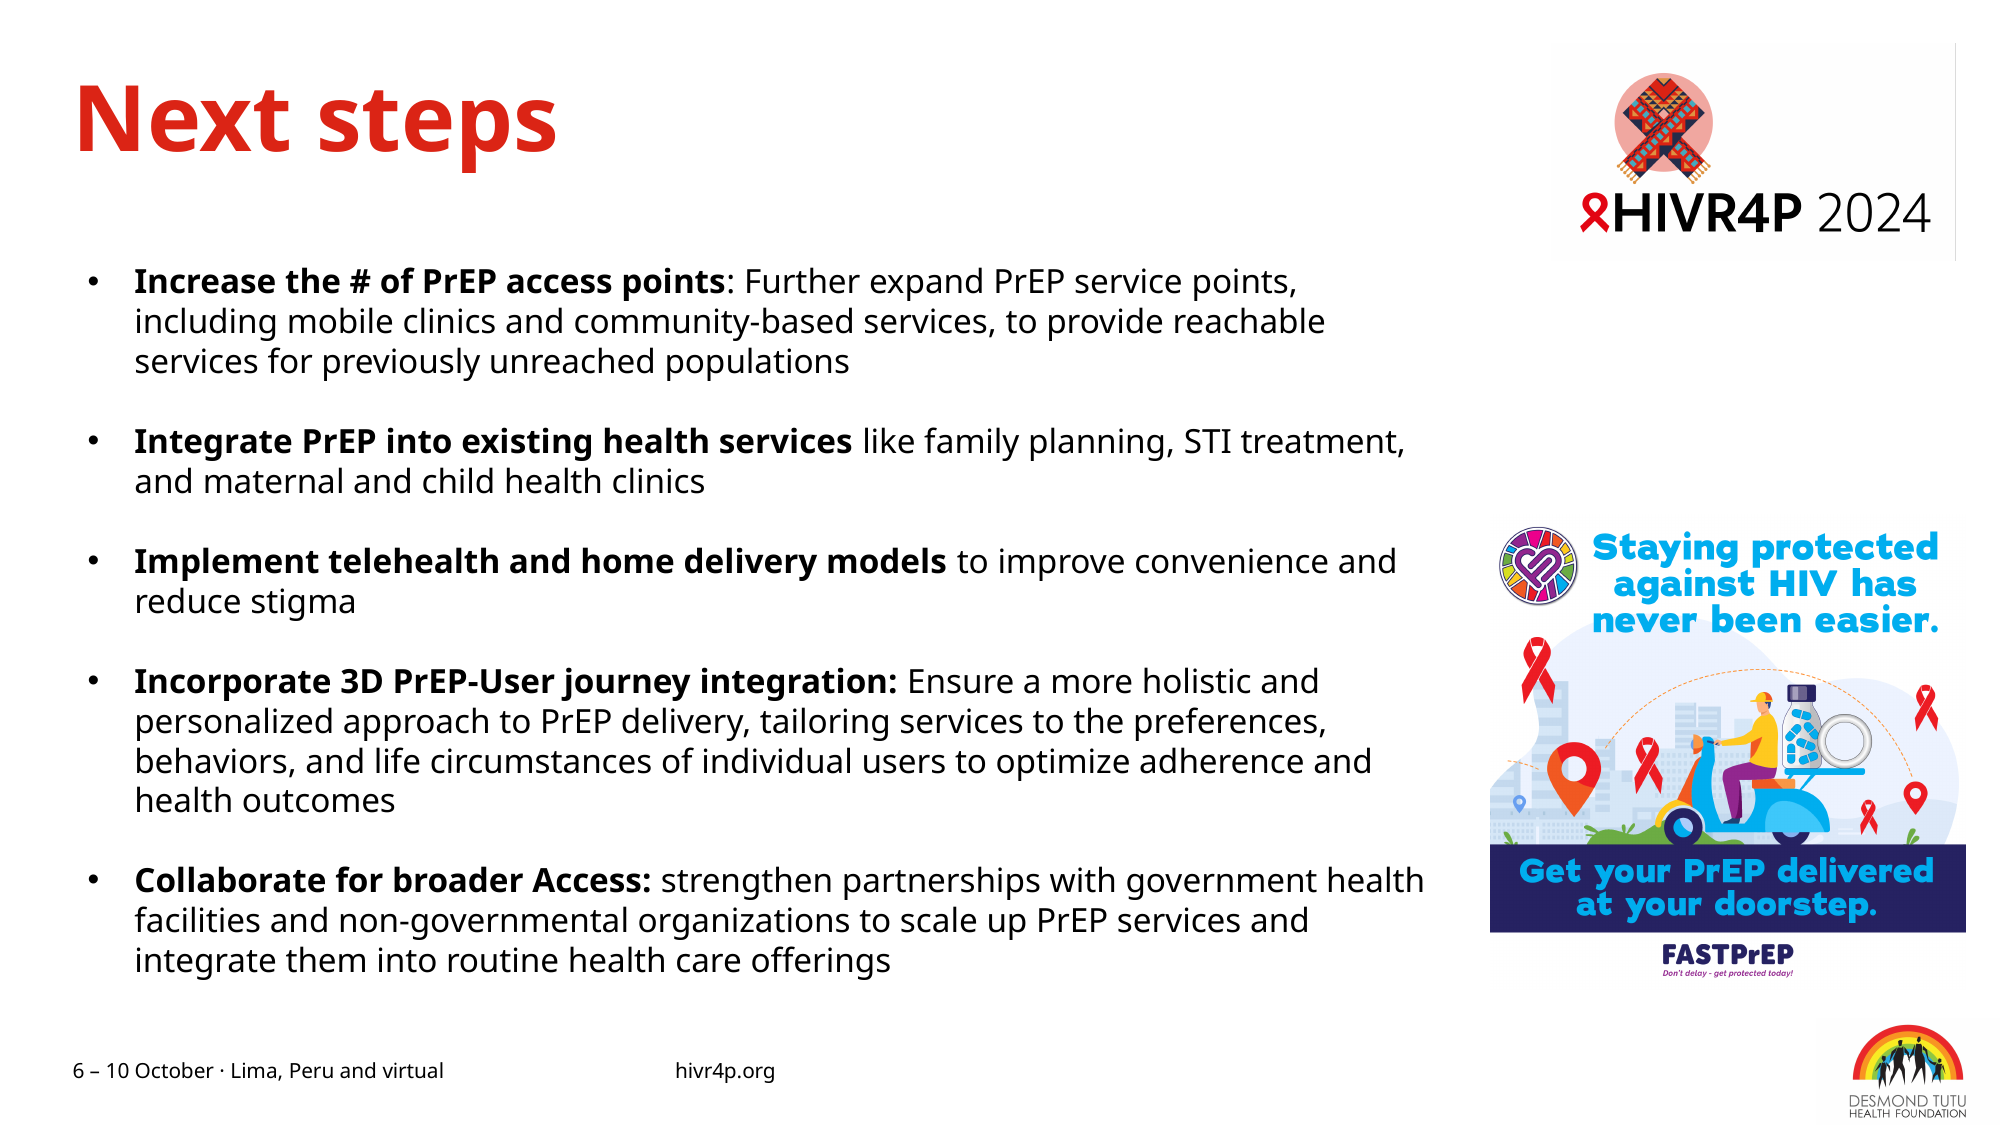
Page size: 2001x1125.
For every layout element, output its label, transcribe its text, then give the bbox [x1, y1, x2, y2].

text_box Increase the # of PrEP access points: Further expand PrEP service points, including mobile clinics and community-based services, to provide reachable services for previously unreached populations Integrate PrEP into existing health services like family planning, STI treatment, and maternal and child health clinics Implement telehealth and home delivery models to improve convenience and reduce stigma Incorporate 3D PrEP-User journey integration: Ensure a more holistic and personalized approach to PrEP delivery, tailoring services to the preferences, behaviors, and life circumstances of individual users to optimize adherence and health outcomes Collaborate for broader Access: strengthen partnerships with government health facilities and non-governmental organizations to scale up PrEP services and integrate them into routine health care offerings [72, 253, 1450, 1107]
picture [1551, 43, 1956, 261]
picture [1489, 513, 1967, 991]
title Next steps [72, 72, 1491, 274]
picture [1816, 1017, 2000, 1125]
